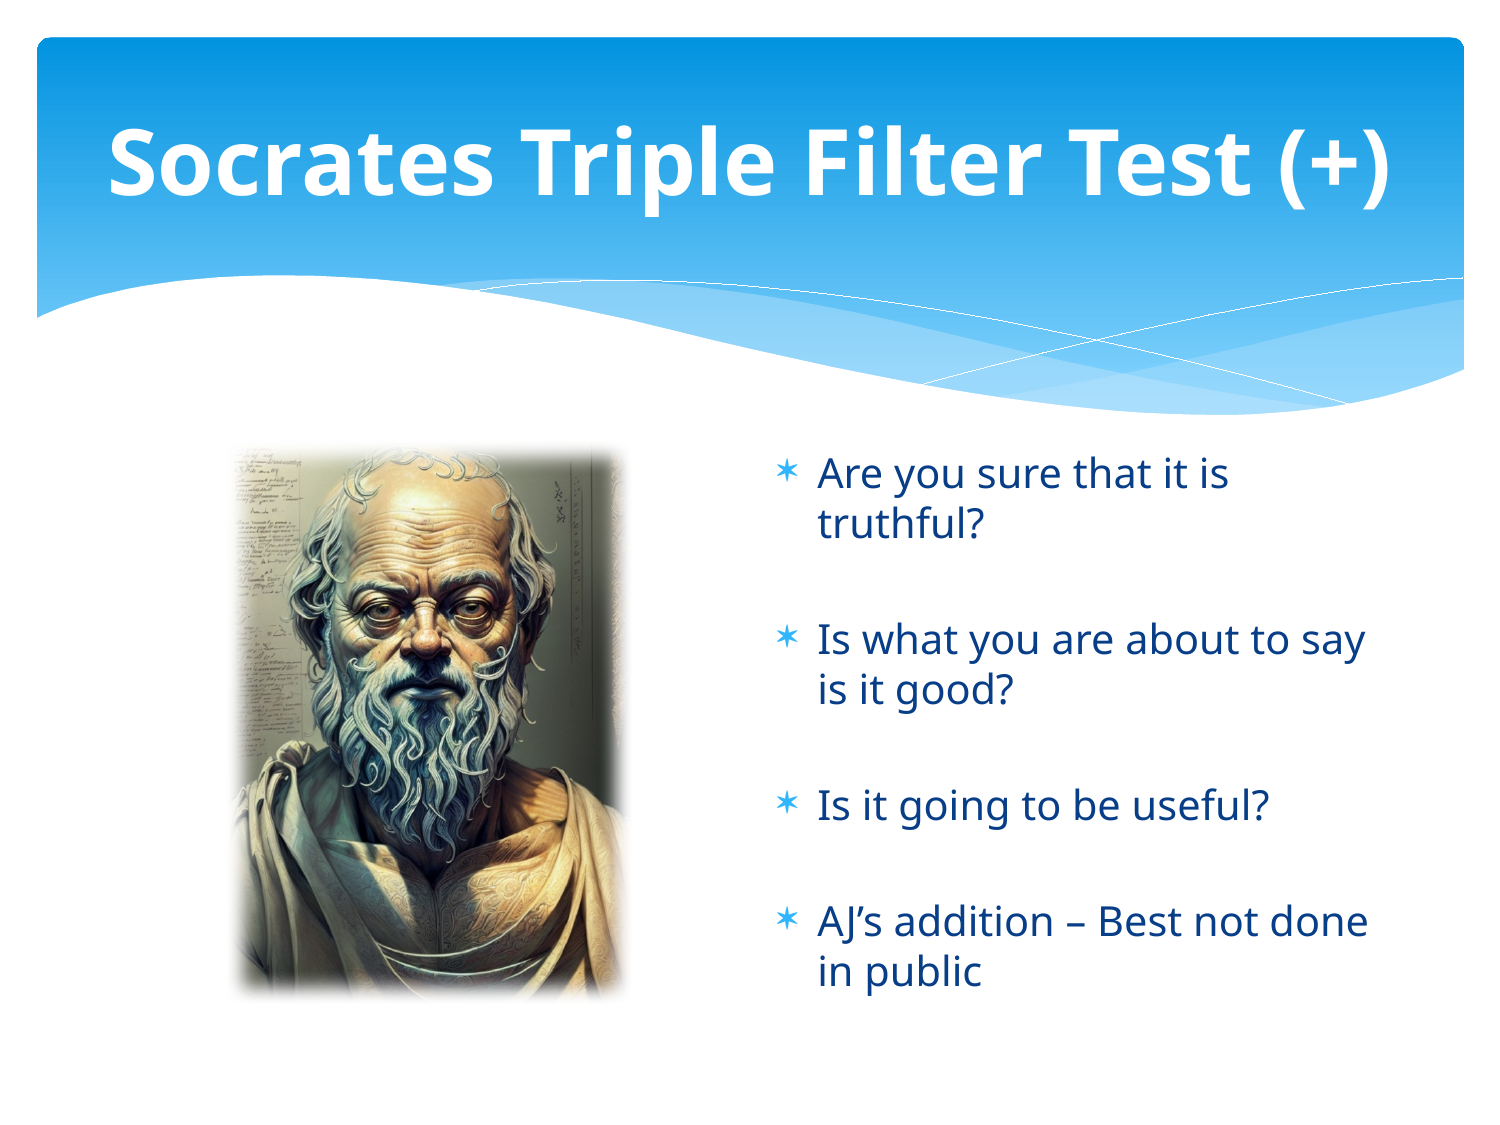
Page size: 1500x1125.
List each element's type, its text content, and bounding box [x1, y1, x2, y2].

list Are you sure that it is truthful? Is what you are about to say is it good? Is it going to be useful? AJ’s addition – Best not done in public [761, 439, 1389, 1005]
title Socrates Triple Filter Test (+) [75, 55, 1425, 261]
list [224, 439, 633, 1006]
